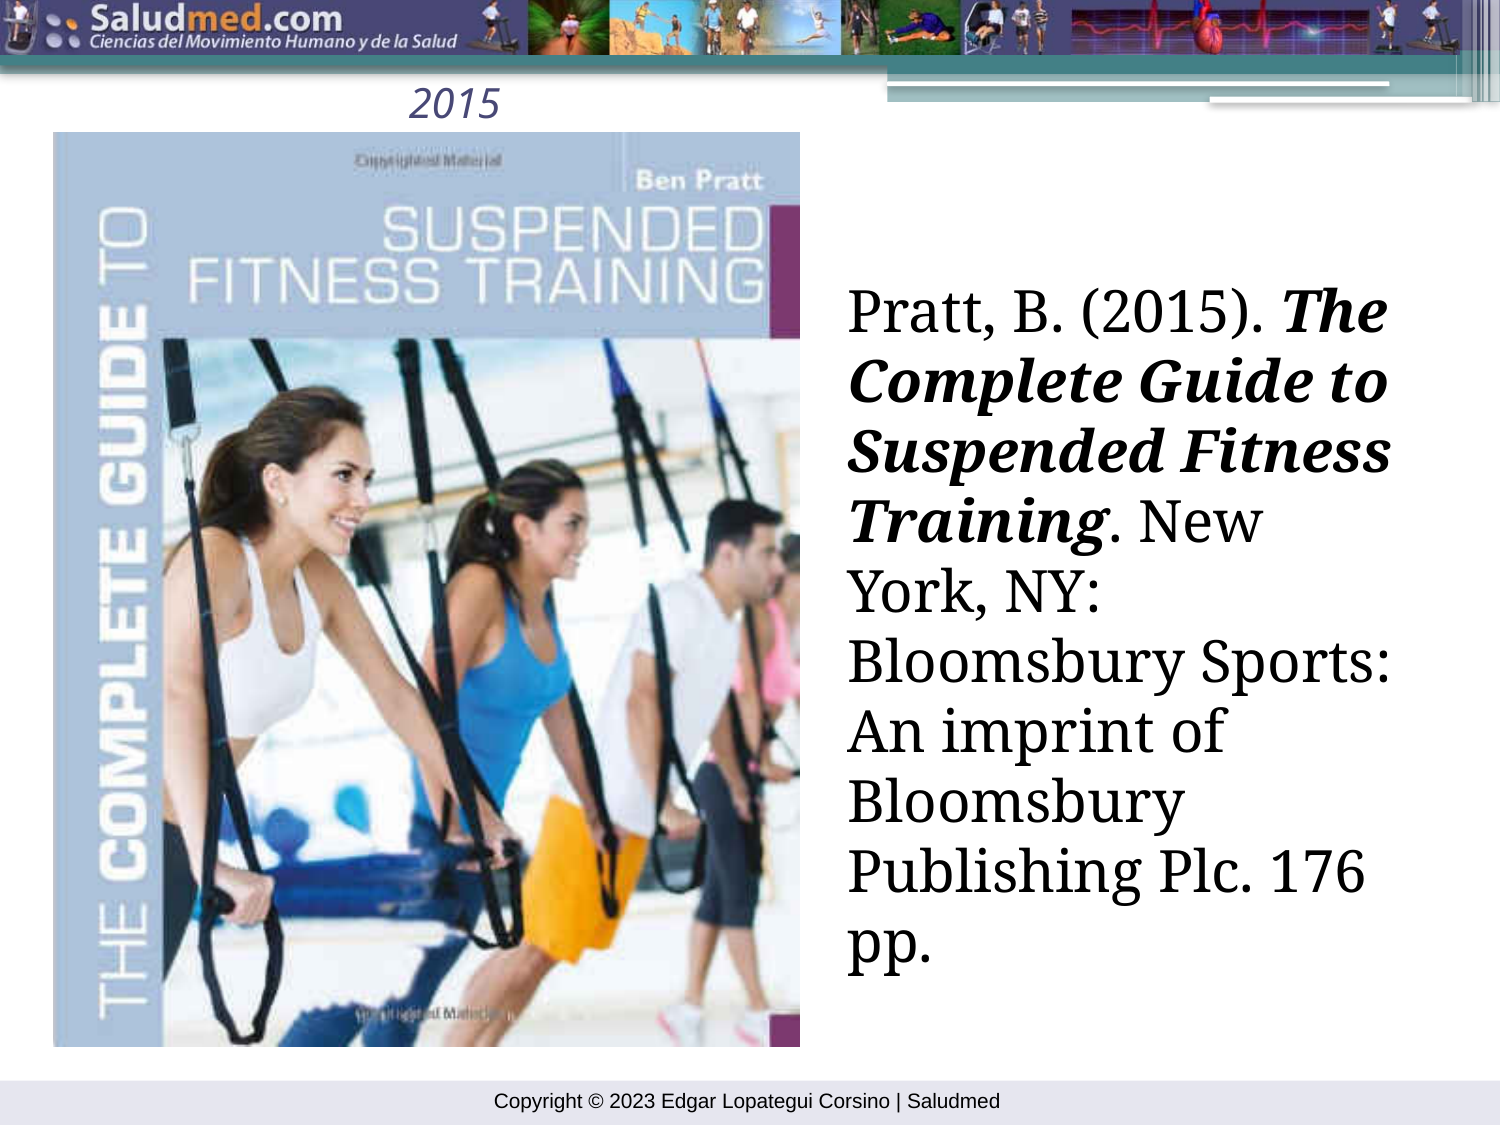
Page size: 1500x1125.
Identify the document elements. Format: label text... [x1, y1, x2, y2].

text_box 2015 [383, 78, 526, 126]
picture [0, 0, 1460, 55]
picture [52, 132, 801, 1048]
text_box Pratt, B. (2015). The Complete Guide to Suspended Fitness Training. New York, NY: Bloomsbury Sports: An imprint of Bloomsbury Publishing Plc. 176 pp. [832, 267, 1436, 905]
